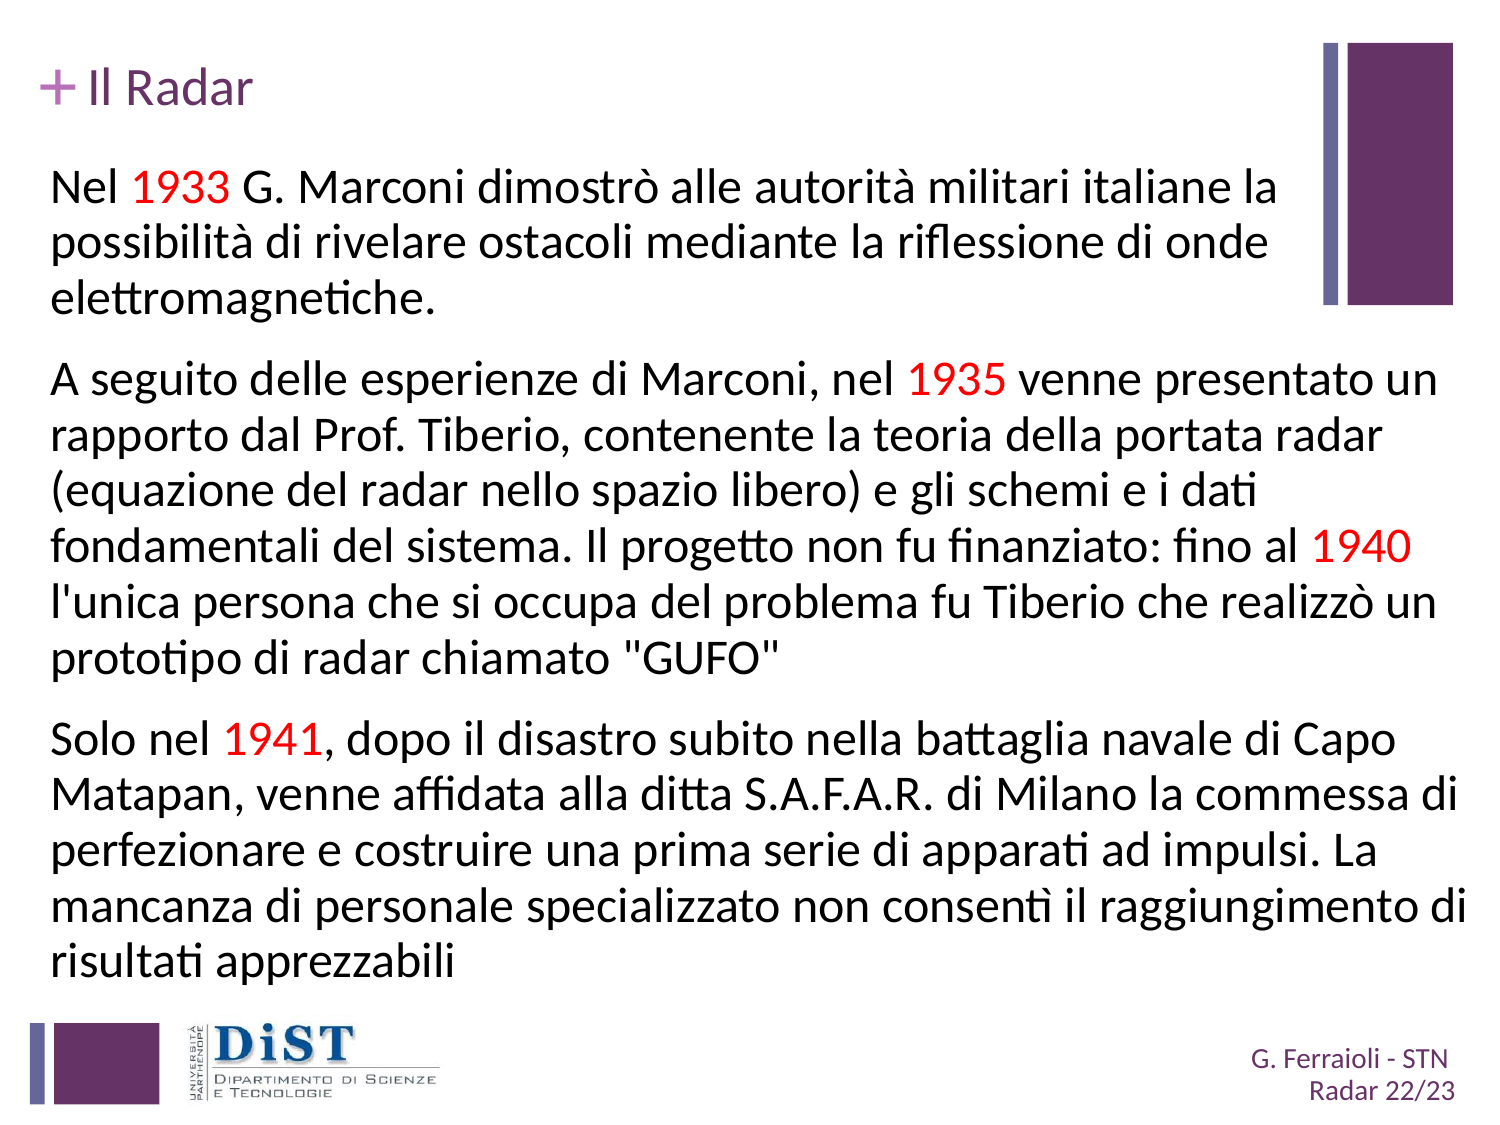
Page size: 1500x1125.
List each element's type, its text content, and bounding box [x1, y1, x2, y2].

title Il Radar [72, 49, 1312, 128]
text_box Nel 1933 G. Marconi dimostrò alle autorità militari italiane la possibilità di rivelare ostacoli mediante la riflessione di onde elettromagnetiche. A seguito delle esperienze di Marconi, nel 1935 venne presentato un rapporto dal Prof. Tiberio, contenente la teoria della portata radar (equazione del radar nello spazio libero) e gli schemi e i dati fondamentali del sistema. Il progetto non fu finanziato: fino al 1940 l'unica persona che si occupa del problema fu Tiberio che realizzò un prototipo di radar chiamato "GUFO" Solo nel 1941, dopo il disastro subito nella battaglia navale di Capo Matapan, venne affidata alla ditta S.A.F.A.R. di Milano la commessa di perfezionare e costruire una prima serie di apparati ad impulsi. La mancanza di personale specializzato non consentì il raggiungimento di risultati apprezzabili [35, 151, 1500, 997]
picture [170, 1014, 463, 1112]
